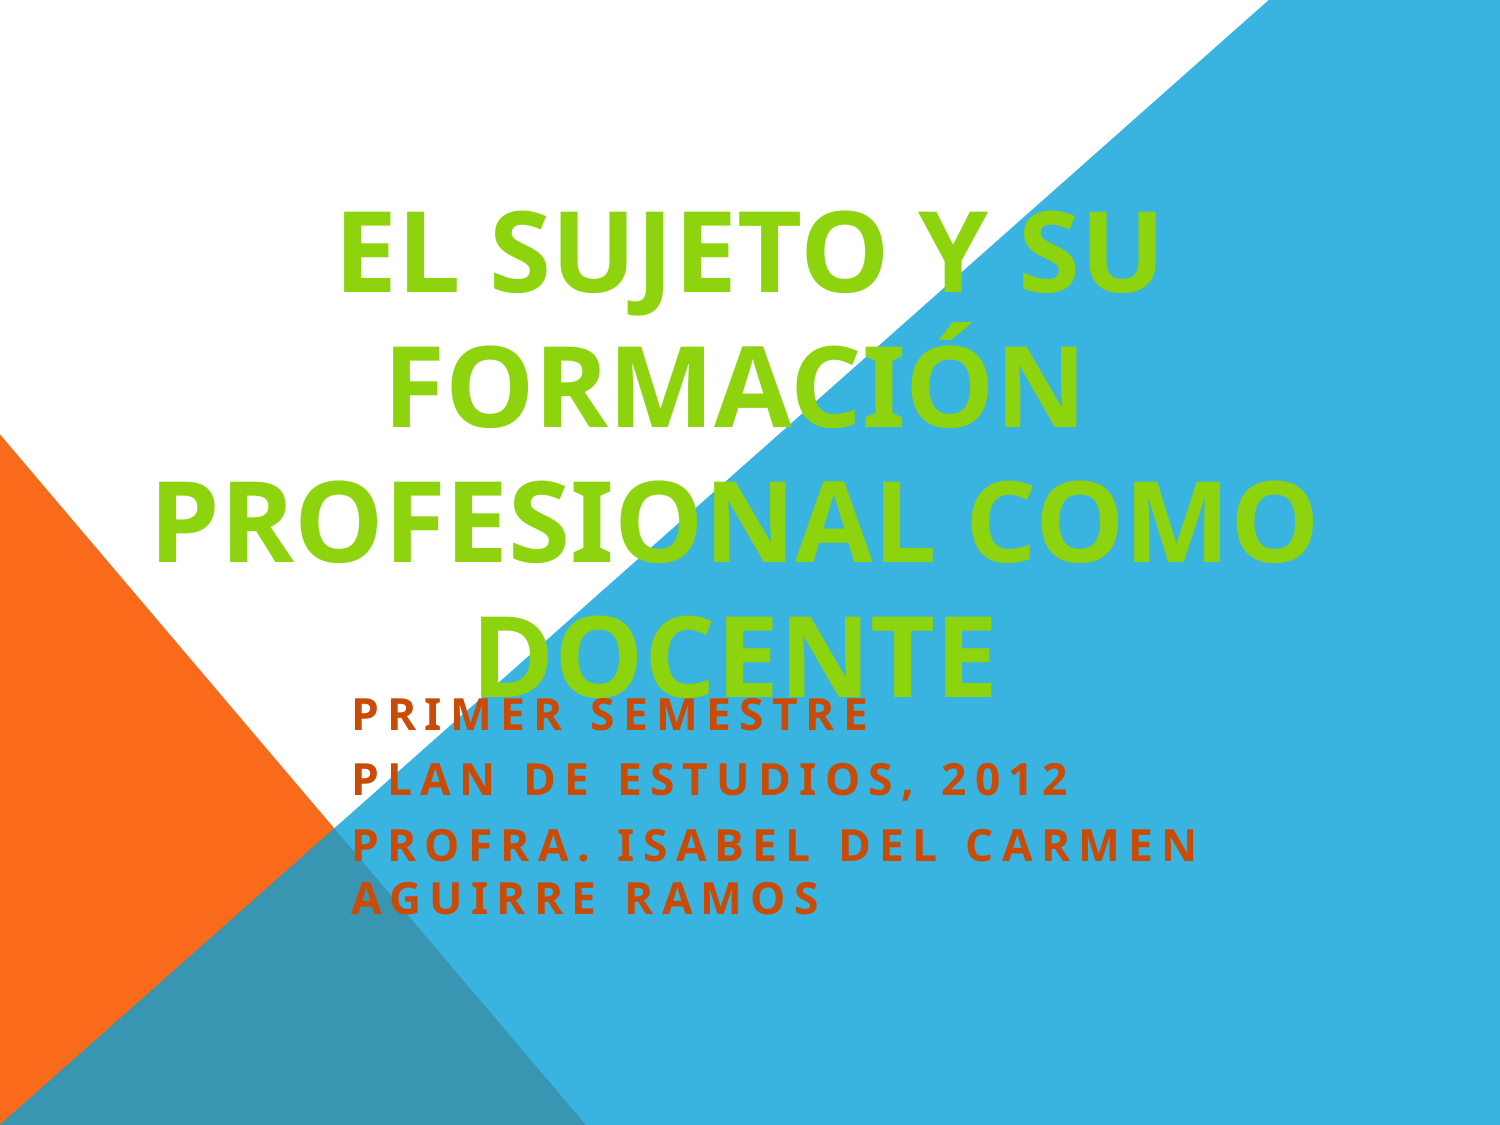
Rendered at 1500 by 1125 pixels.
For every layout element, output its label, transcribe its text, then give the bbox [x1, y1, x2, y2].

subtitle PRIMER SEMESTRE PLAN DE ESTUDIOS, 2012 PROFRA. Isabel del Carmen Aguirre ramos [336, 728, 1387, 933]
text_box EL SUJETO Y SU FORMACIÓN PROFESIONAL COMO DOCENTE [0, 172, 1500, 728]
